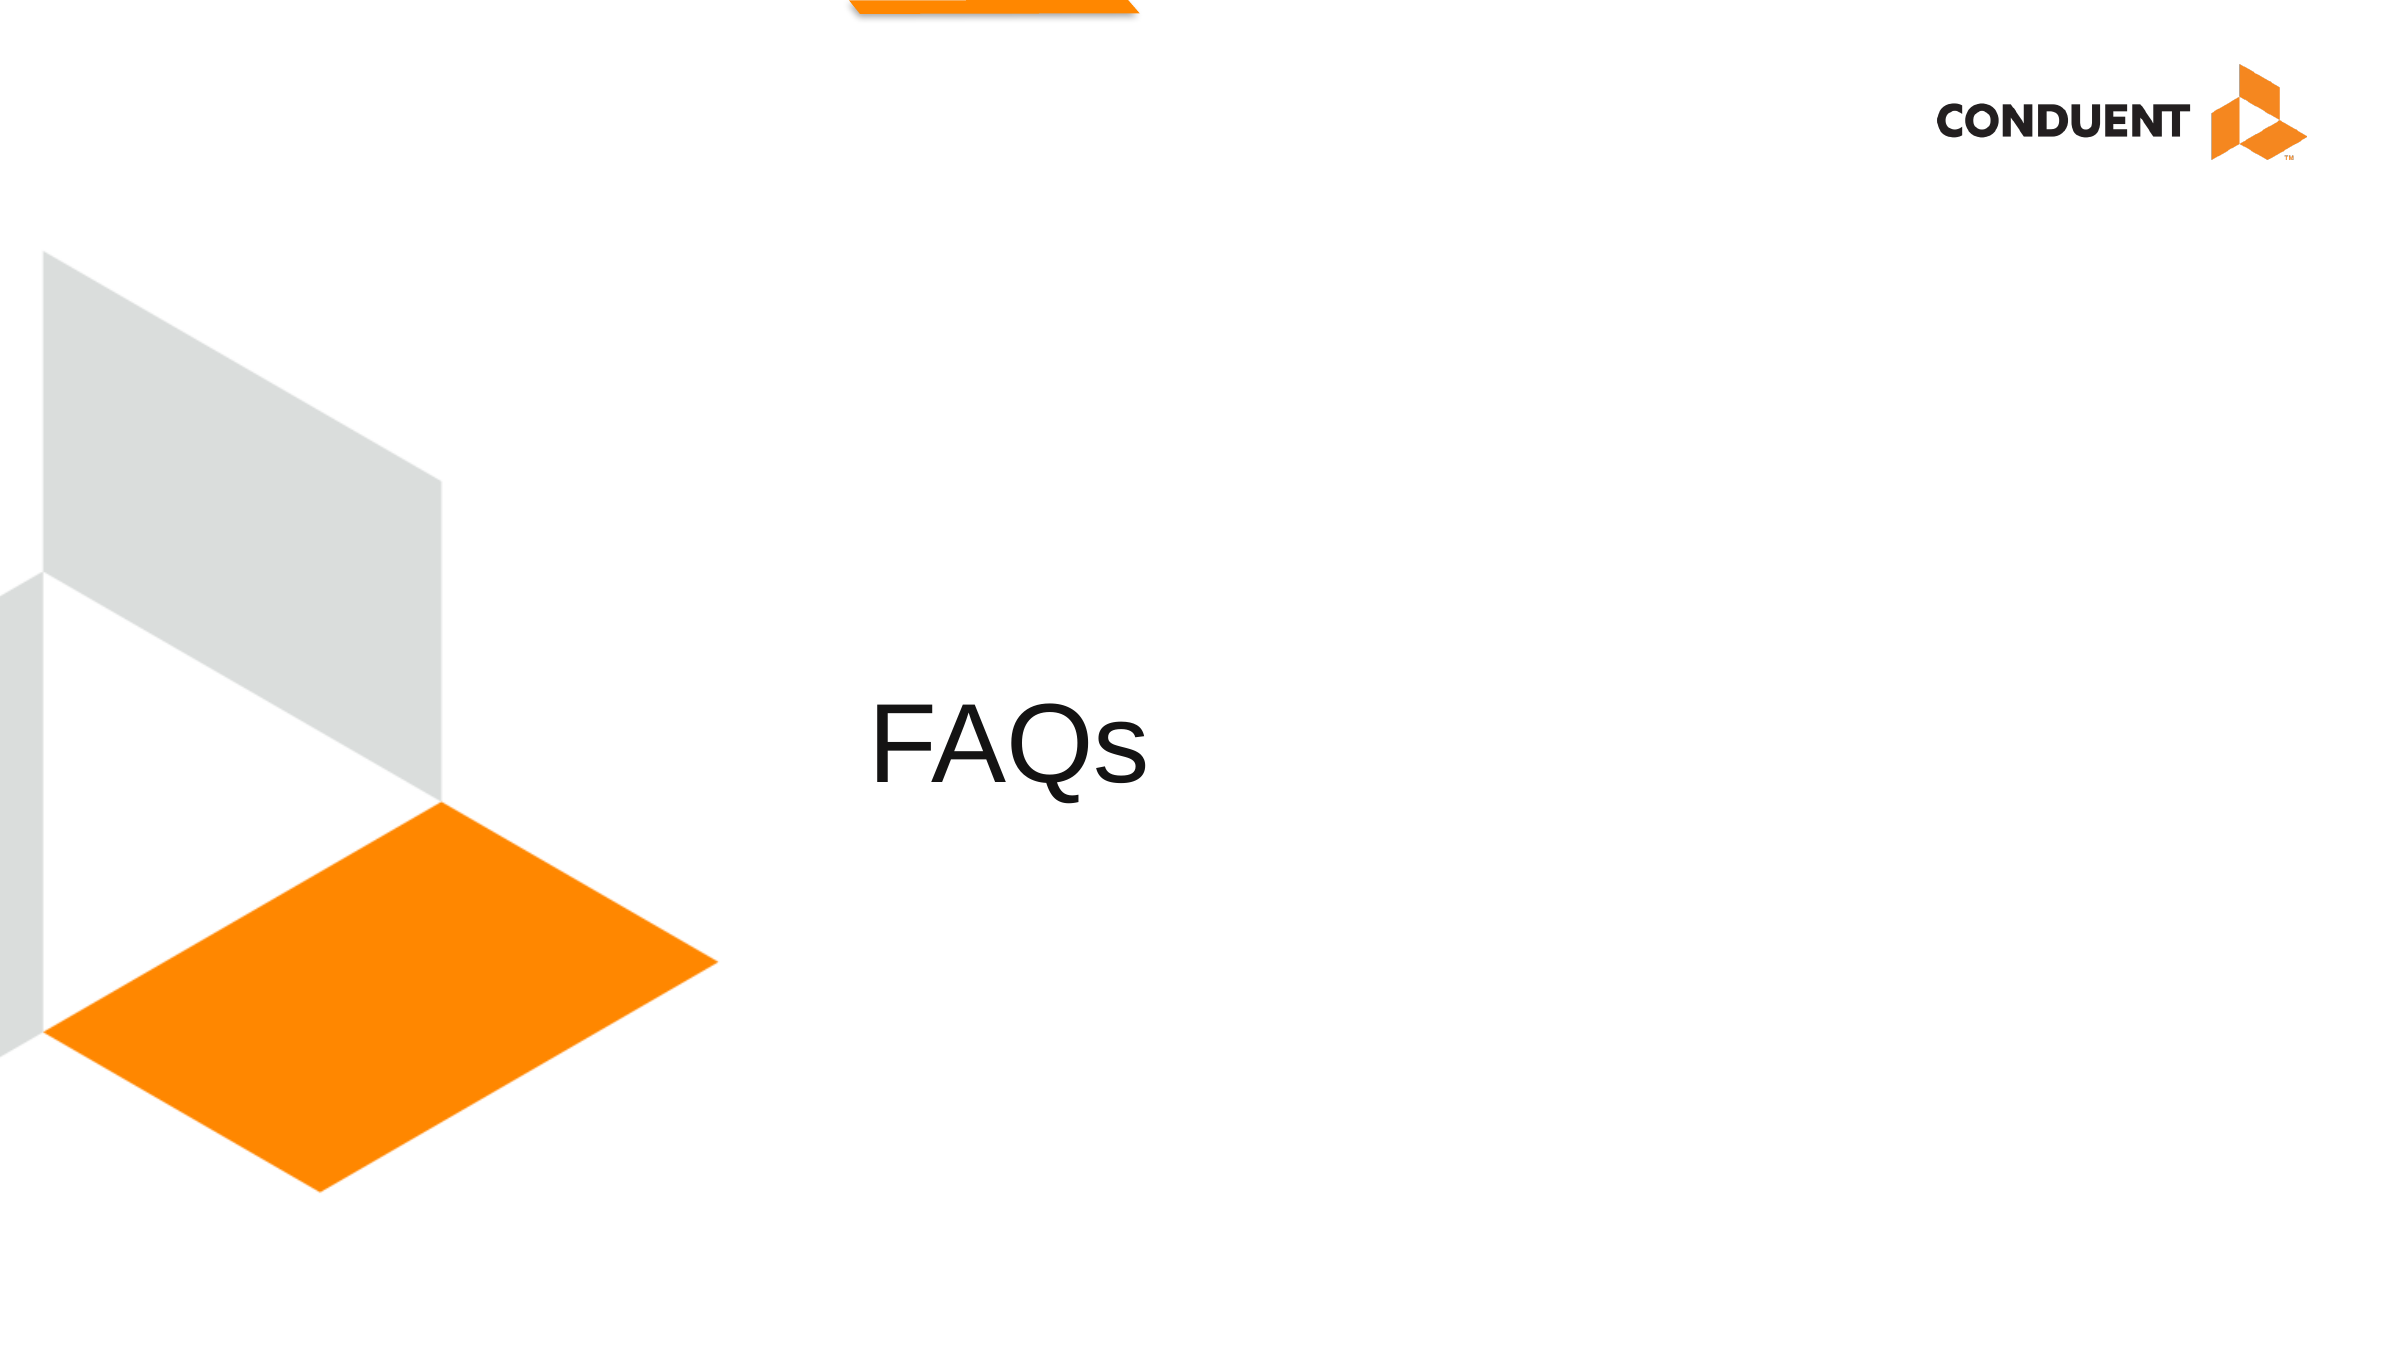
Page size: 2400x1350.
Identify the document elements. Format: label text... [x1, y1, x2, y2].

title FAQs [822, 587, 2134, 813]
